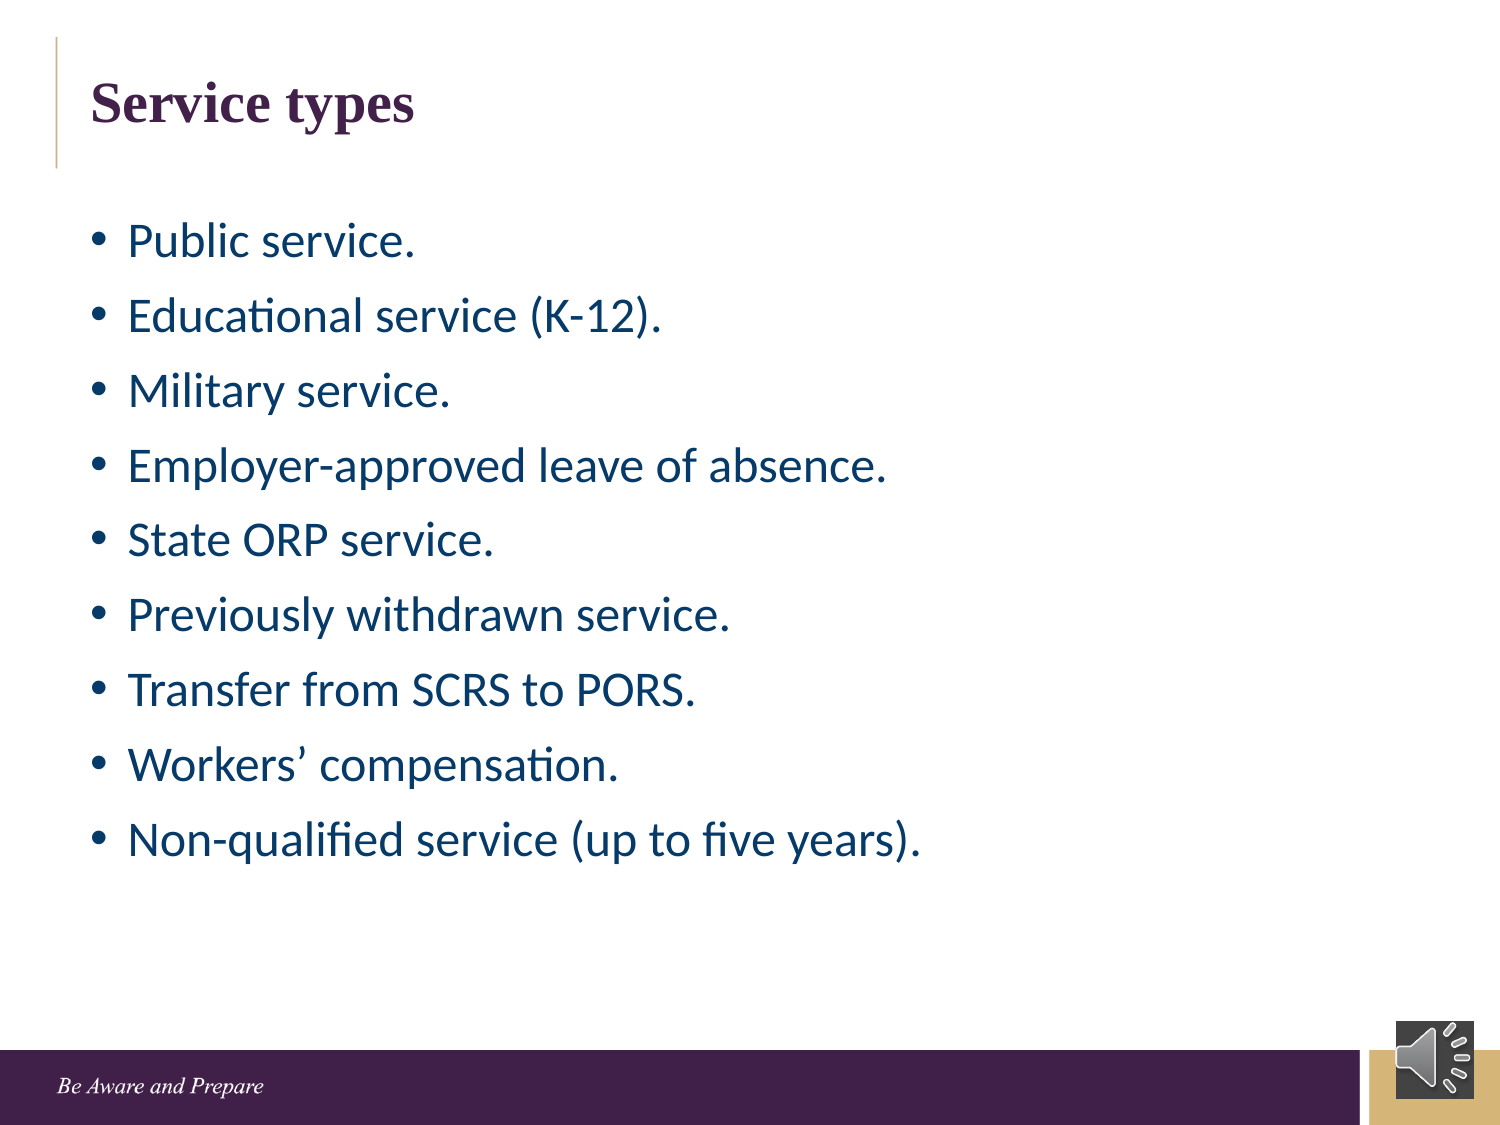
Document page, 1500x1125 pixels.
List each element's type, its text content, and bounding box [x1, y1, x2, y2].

picture [0, 0, 1500, 1125]
list Public service. Educational service (K-12). Military service. Employer-approved leave of absence. State ORP service. Previously withdrawn service. Transfer from SCRS to PORS. Workers’ compensation. Non-qualified service (up to five years). [75, 206, 1425, 1032]
title Service types [75, 37, 1425, 170]
slide_number 3 [1368, 1050, 1500, 1125]
